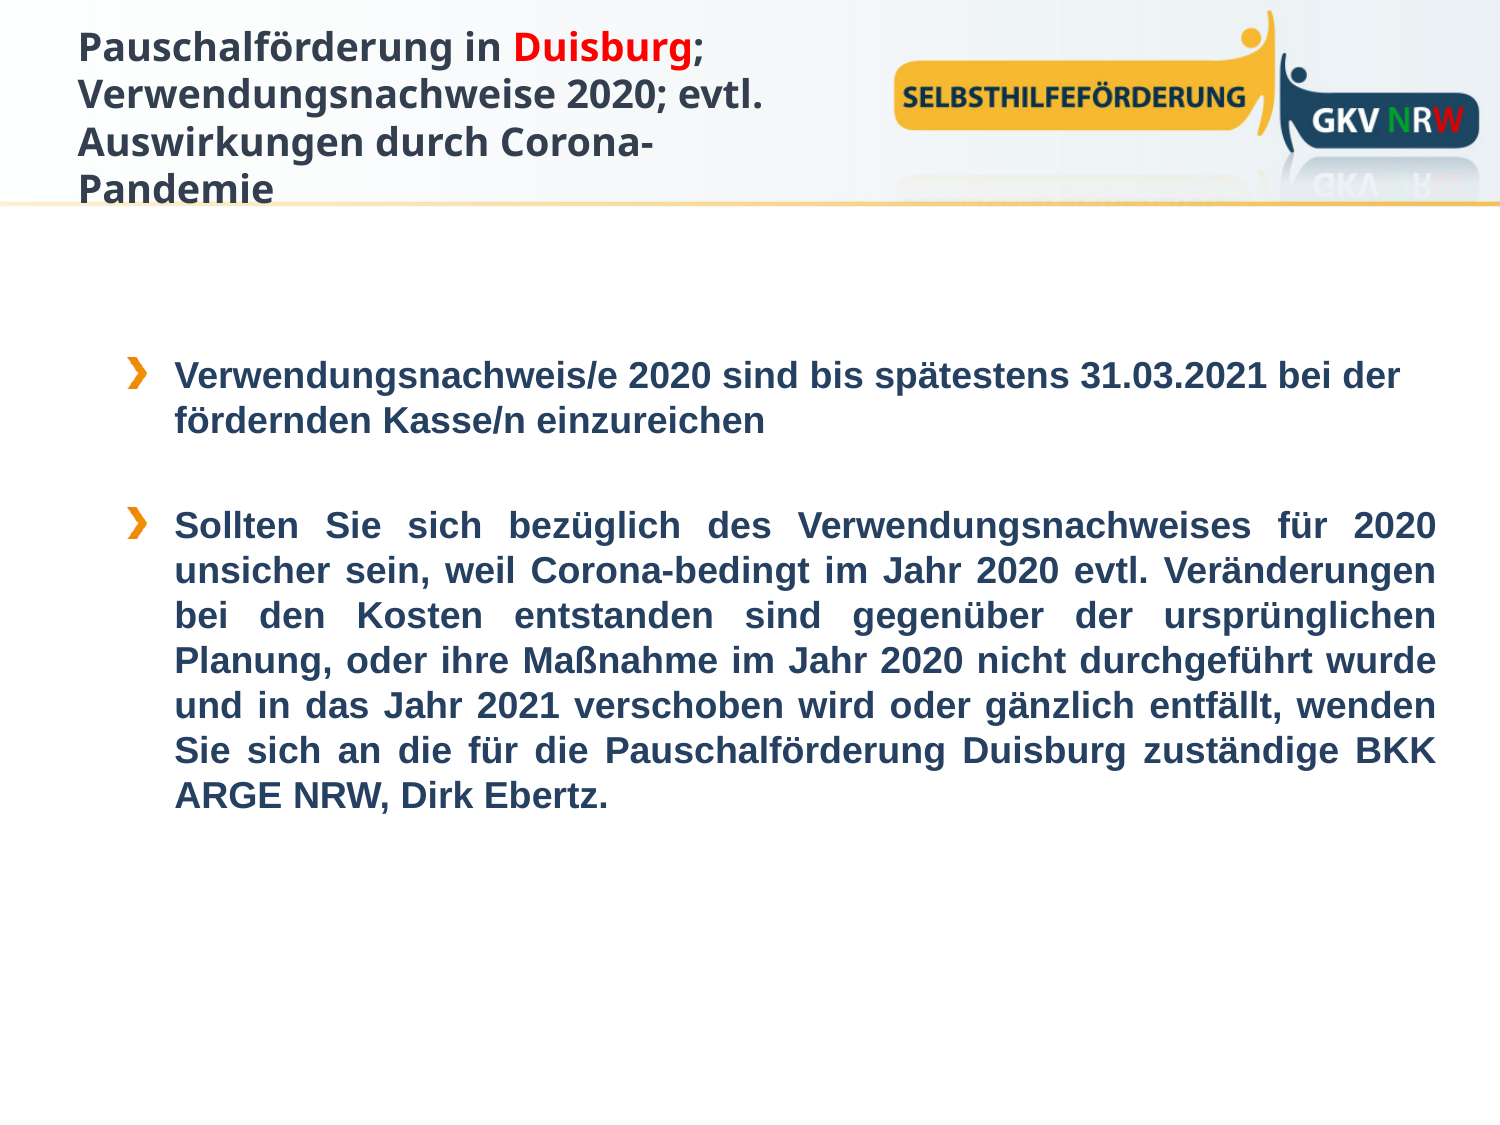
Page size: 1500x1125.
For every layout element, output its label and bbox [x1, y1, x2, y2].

list [0, 0, 1500, 1122]
